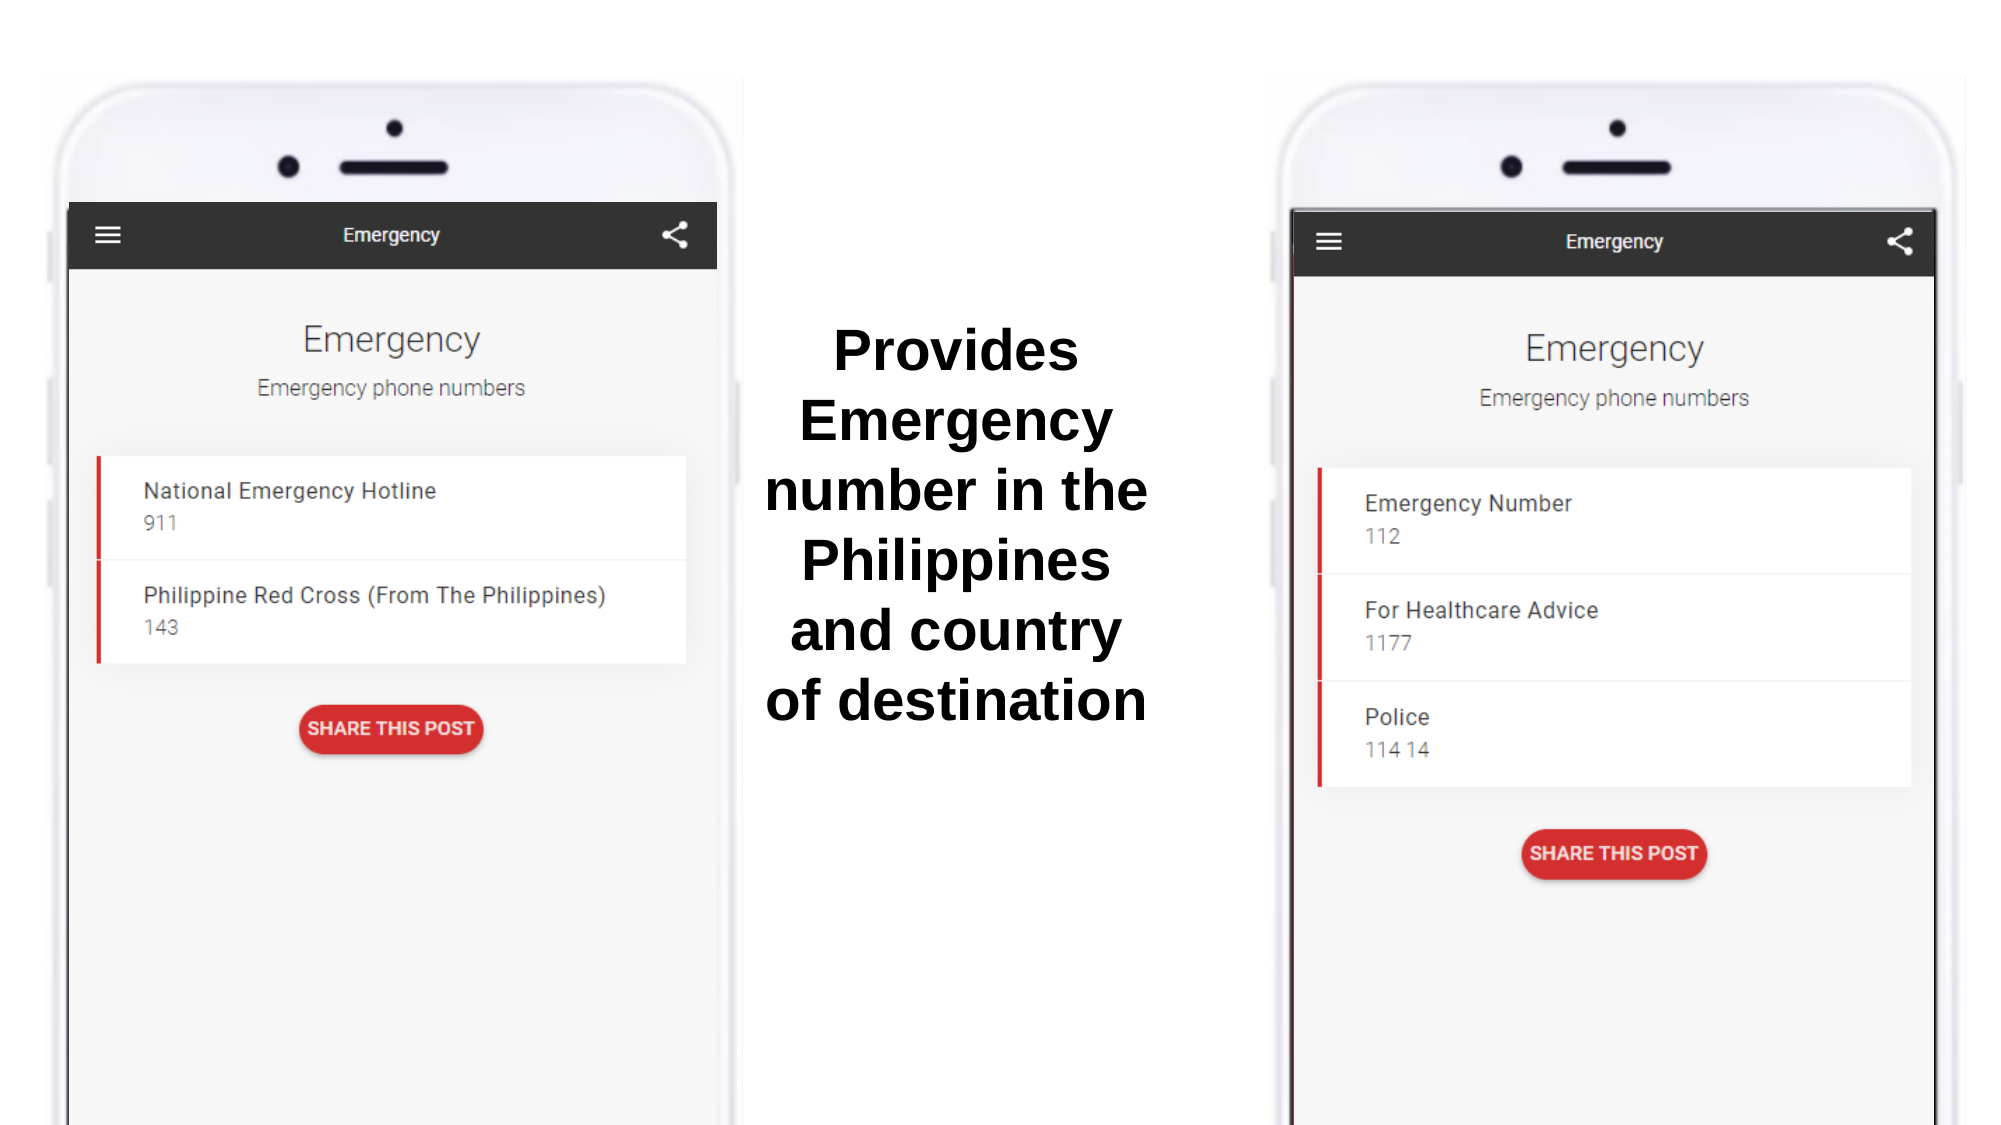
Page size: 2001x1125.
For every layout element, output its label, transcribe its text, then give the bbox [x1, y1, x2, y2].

picture [43, 75, 753, 1125]
picture [1266, 75, 1976, 1125]
text_box Provides Emergency number in the Philippines and country of destination [753, 304, 1174, 740]
